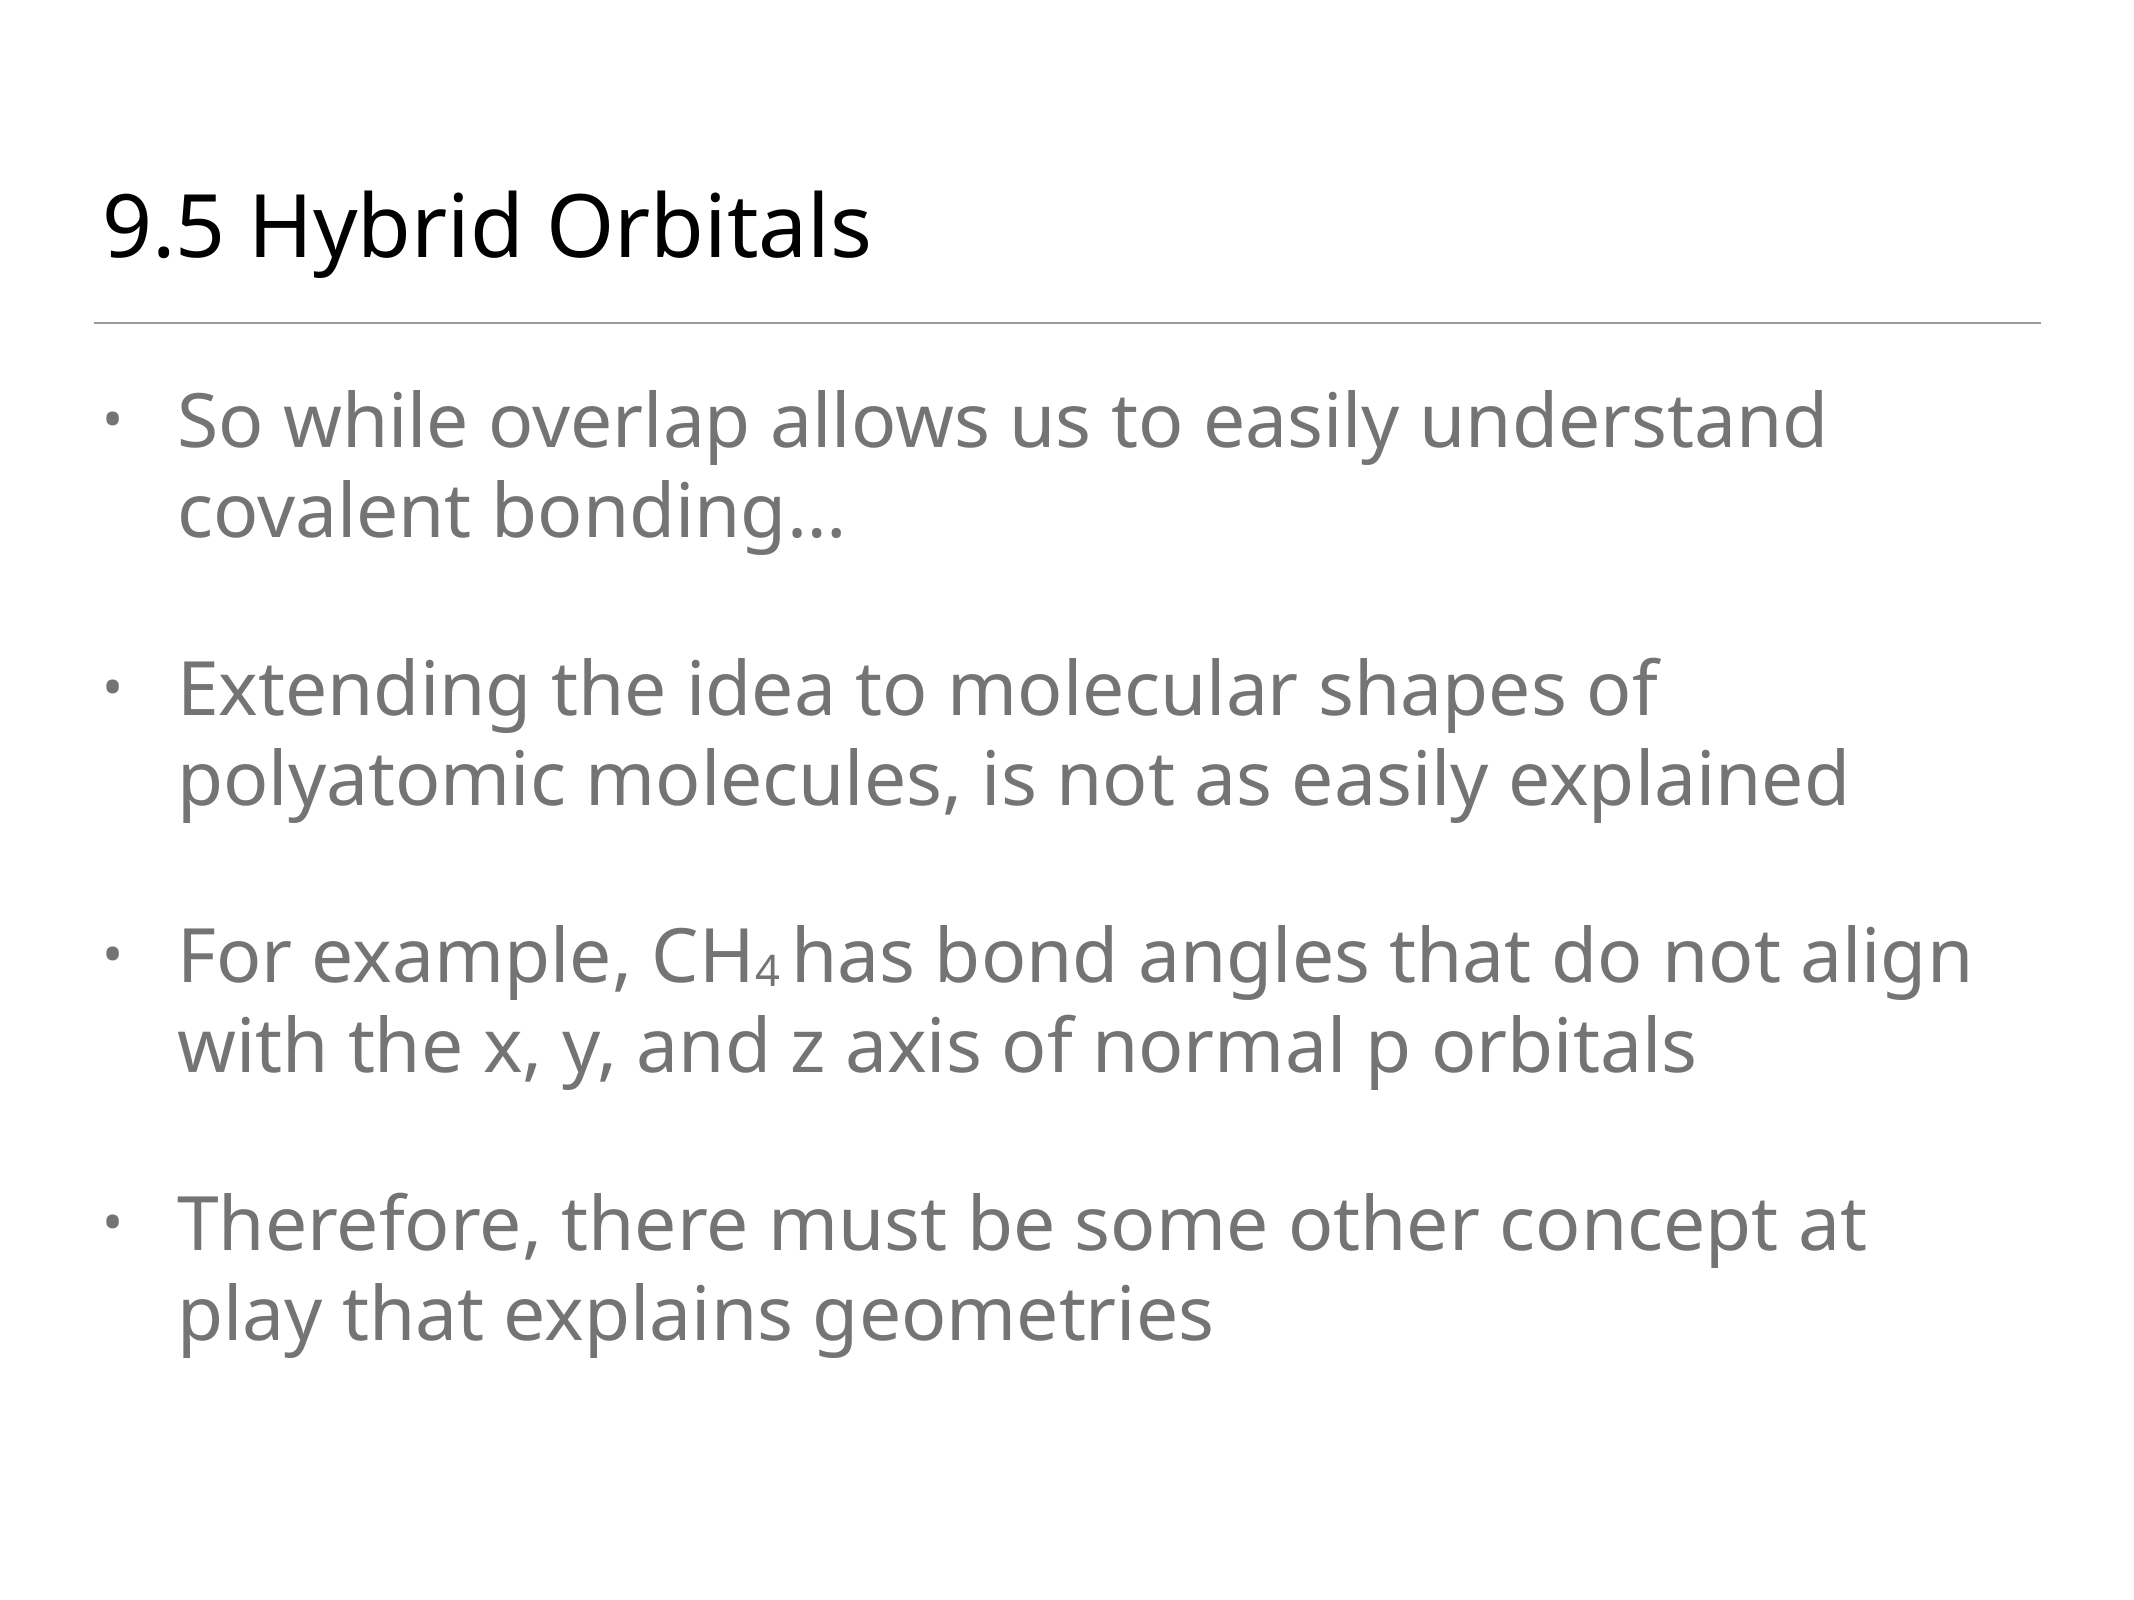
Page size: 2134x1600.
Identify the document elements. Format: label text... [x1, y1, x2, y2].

title 9.5 Hybrid Orbitals [93, 53, 2041, 284]
list So while overlap allows us to easily understand covalent bonding… Extending the idea to molecular shapes of polyatomic molecules, is not as easily explained For example, CH4 has bond angles that do not align with the x, y, and z axis of normal p orbitals Therefore, there must be some other concept at play that explains geometries [93, 364, 2041, 1459]
